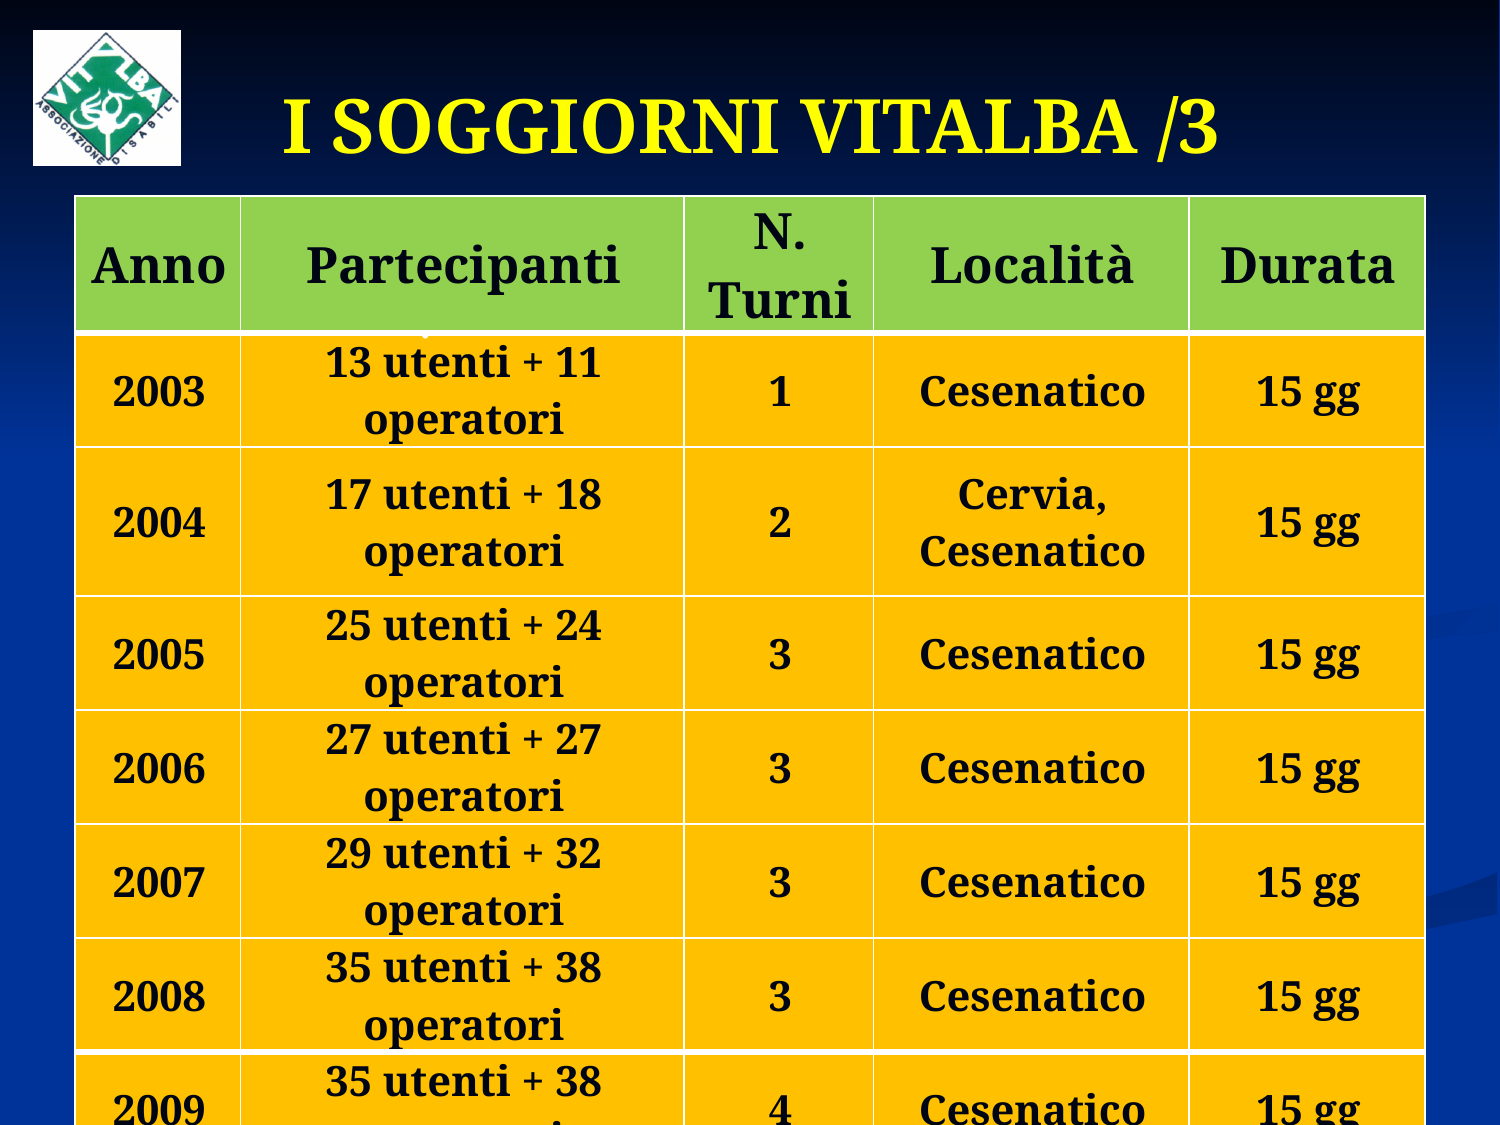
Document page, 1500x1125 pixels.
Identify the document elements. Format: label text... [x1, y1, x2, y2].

table_cell Cesenatico [874, 825, 1188, 937]
table_cell 3 [685, 825, 873, 937]
table_header Anno [76, 197, 240, 330]
table_cell 15 gg [1190, 336, 1424, 446]
table_cell 35 utenti + 38 operatori [241, 939, 683, 1049]
table_cell Cesenatico [874, 711, 1188, 823]
table_cell 17 utenti + 18 operatori [241, 448, 683, 595]
table_cell Cesenatico [874, 1055, 1188, 1125]
table_cell Cervia, Cesenatico [874, 448, 1188, 595]
list [29, 184, 1306, 436]
table_cell 15 gg [1190, 939, 1424, 1049]
table_cell 15 gg [1190, 597, 1424, 709]
table_cell Cesenatico [874, 336, 1188, 446]
table_cell 2004 [76, 448, 240, 595]
table_cell 15 gg [1190, 1055, 1424, 1125]
table_header Durata [1190, 197, 1424, 330]
table_cell Cesenatico [874, 939, 1188, 1049]
table_cell 15 gg [1190, 825, 1424, 937]
table_cell 3 [685, 939, 873, 1049]
table_cell 3 [685, 597, 873, 709]
table_cell 3 [685, 711, 873, 823]
table_cell 1 [685, 354, 873, 446]
table_cell 35 utenti + 38 operatori [241, 1055, 683, 1125]
table_cell 4 [685, 1055, 873, 1125]
table_cell 15 gg [1190, 711, 1424, 823]
table_header Località [874, 197, 1188, 330]
table_cell 2009 [76, 1055, 240, 1125]
table_cell 25 utenti + 24 operatori [241, 597, 683, 709]
table_cell 2006 [76, 711, 240, 823]
title I SOGGIORNI VITALBA /3 [76, 31, 1427, 216]
table_cell Cesenatico [874, 597, 1188, 709]
table_header Partecipanti [241, 197, 683, 330]
table_cell 2005 [76, 597, 240, 709]
table_cell 2008 [76, 939, 240, 1049]
picture [33, 30, 181, 166]
table_header N. Turni [685, 197, 873, 293]
table_cell 2 [685, 448, 873, 595]
table_cell 2007 [76, 825, 240, 937]
table_cell 27 utenti + 27 operatori [241, 711, 683, 823]
table_cell 2003 [76, 336, 240, 446]
table_cell 29 utenti + 32 operatori [241, 825, 683, 937]
table_cell 13 utenti + 11 operatori [241, 336, 683, 446]
table_cell 15 gg [1190, 448, 1424, 595]
text_box . [407, 293, 1158, 354]
